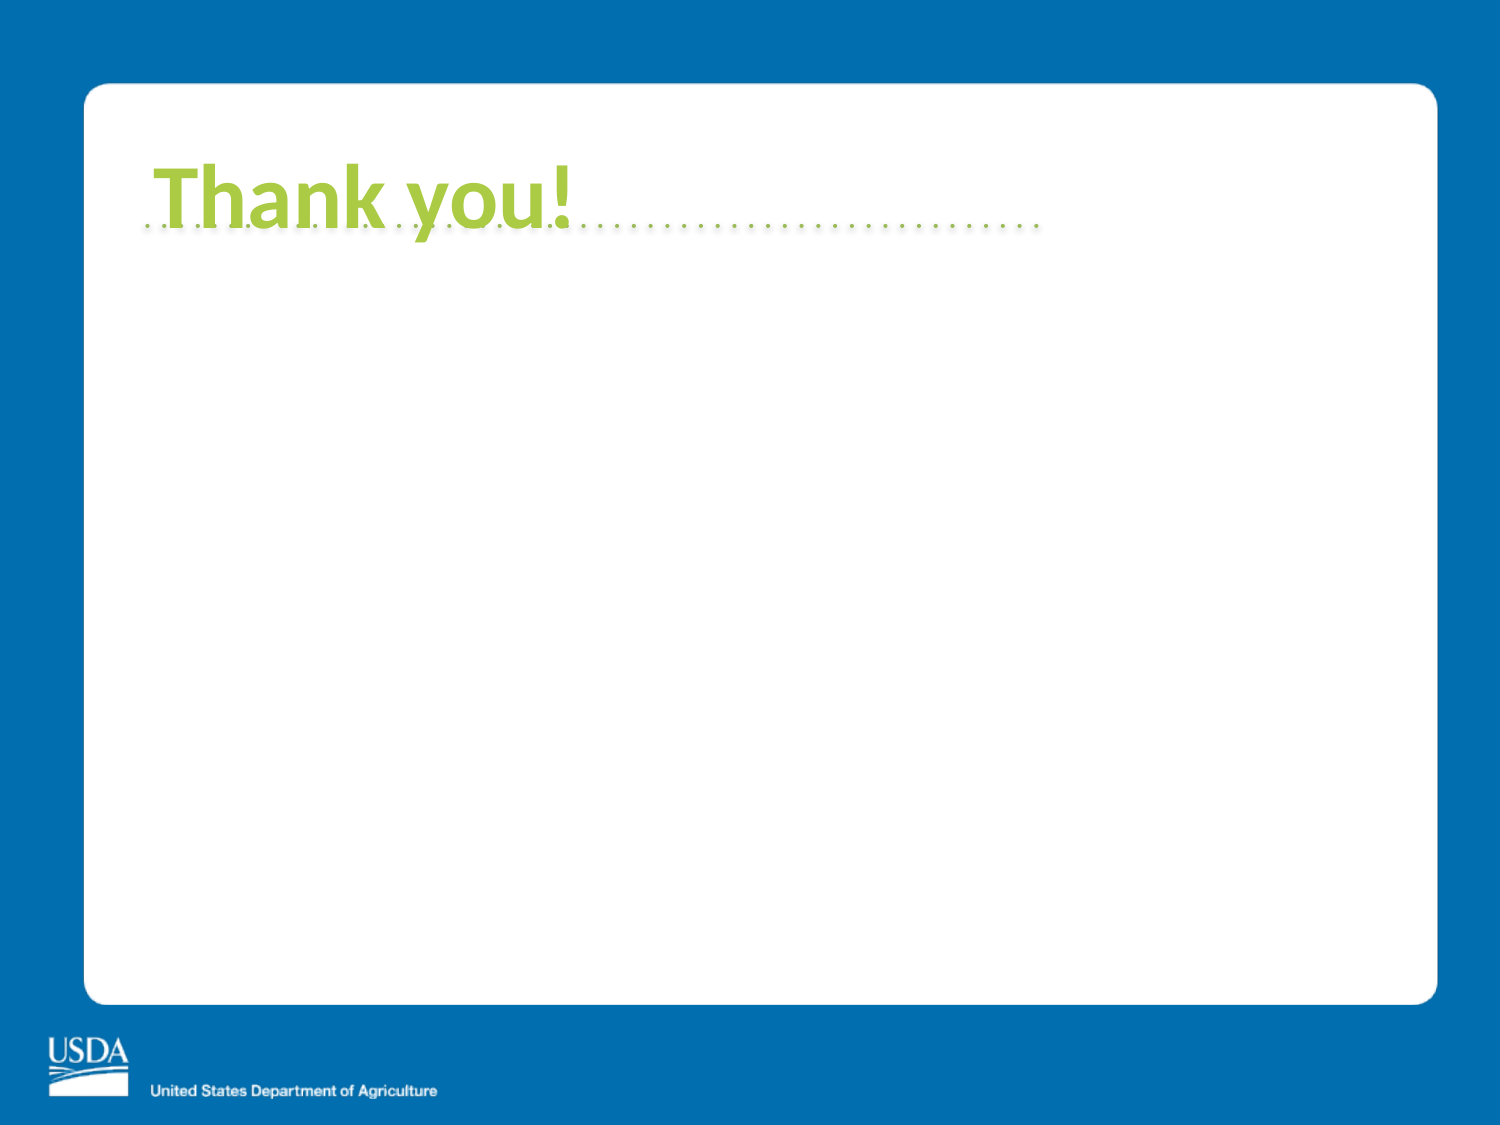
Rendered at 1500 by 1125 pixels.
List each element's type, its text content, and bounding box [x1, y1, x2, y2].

list Thank you! [138, 129, 1124, 274]
